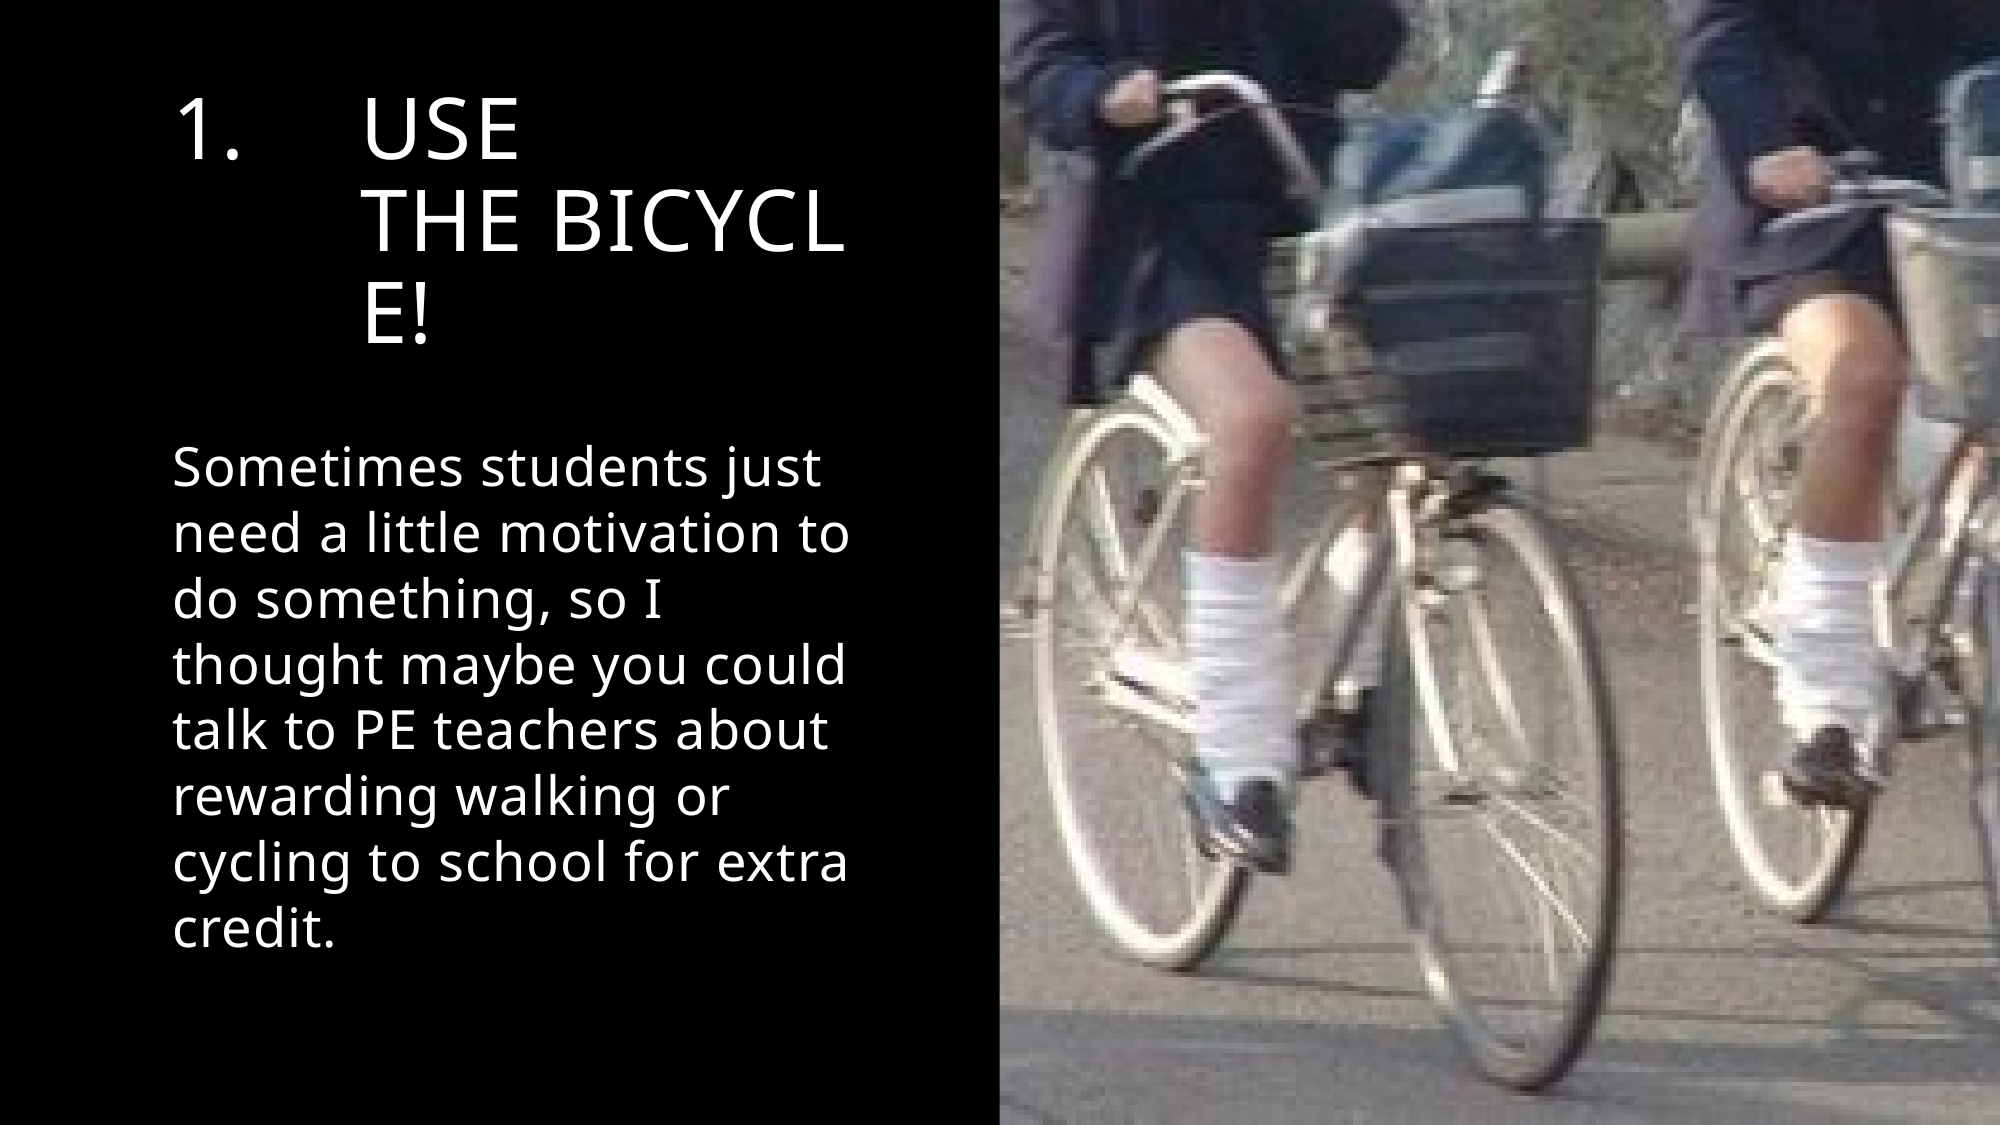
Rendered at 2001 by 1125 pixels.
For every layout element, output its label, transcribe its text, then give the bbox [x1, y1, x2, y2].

list Sometimes students just need a little motivation to do something, so I thought maybe you could talk to PE teachers about rewarding walking or cycling to school for extra credit. [157, 424, 896, 1015]
title Use the bicycle! [157, 52, 896, 396]
picture [999, 0, 2000, 1125]
text_box [0, 0, 999, 1125]
